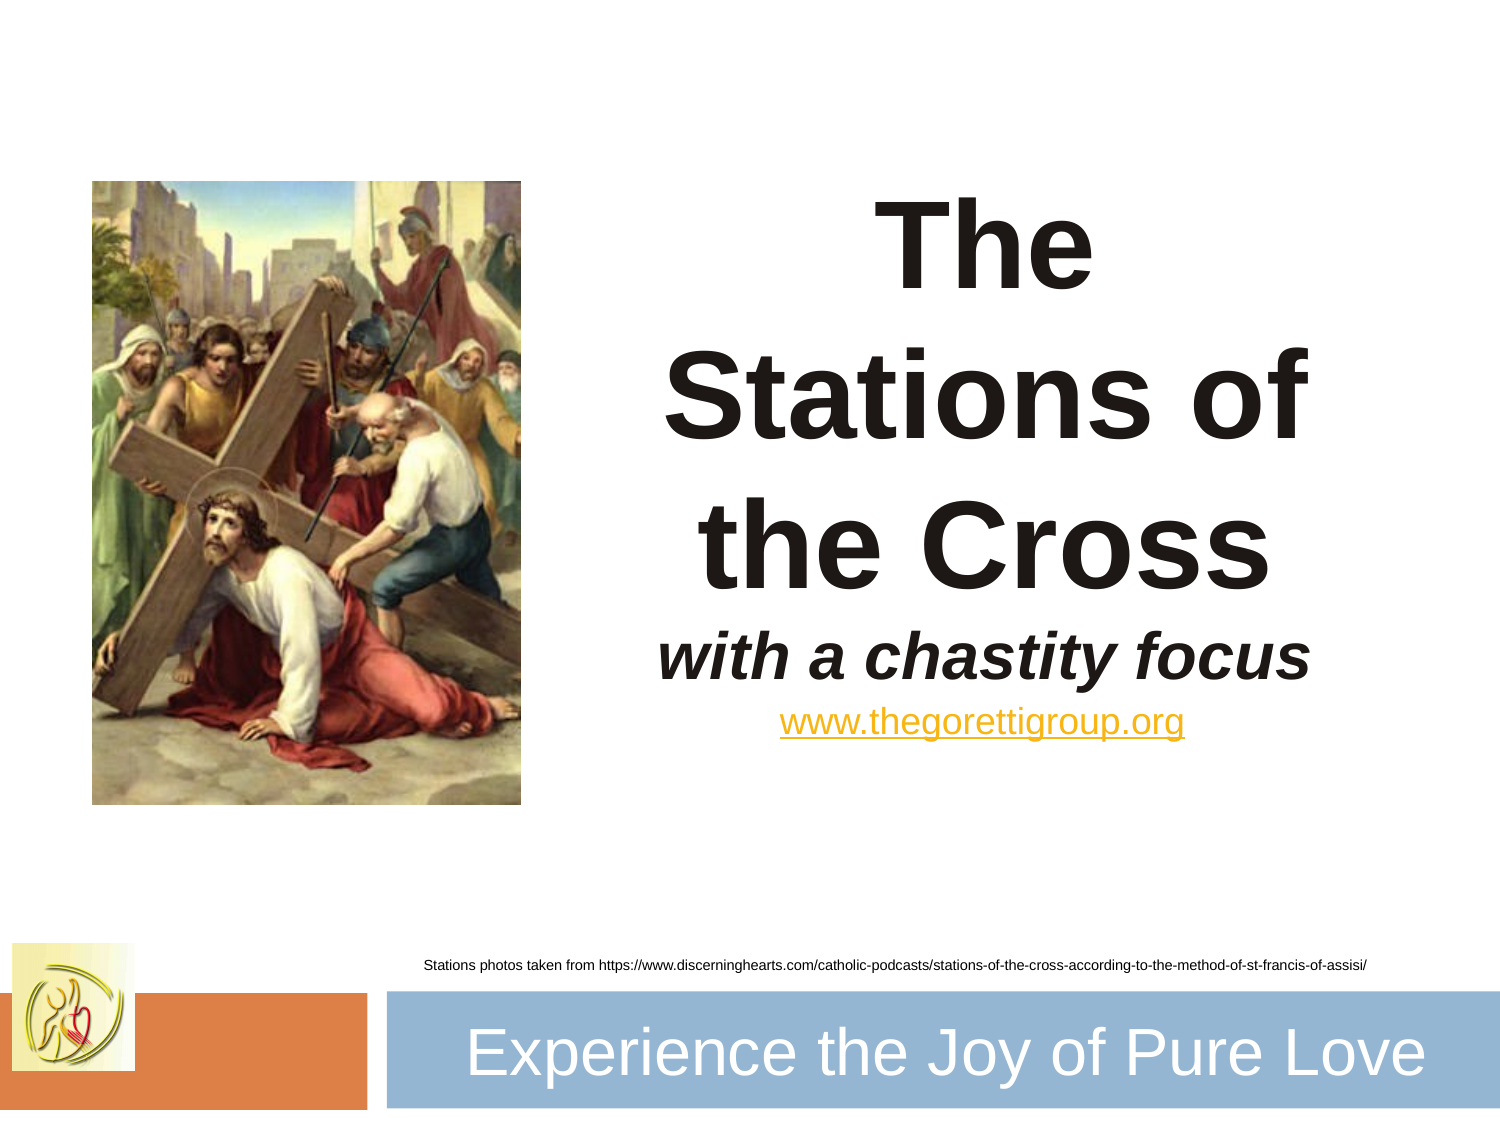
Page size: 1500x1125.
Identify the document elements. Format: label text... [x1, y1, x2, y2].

subtitle Experience the Joy of Pure Love [387, 992, 1488, 1105]
text_box Stations photos taken from https://www.discerninghearts.com/catholic-podcasts/stations-of-the-cross-according-to-the-method-of-st-francis-of-assisi/ [408, 948, 1383, 982]
text_box The Stations of the Cross with a chastity focus [613, 155, 1357, 626]
picture [12, 943, 136, 1071]
picture [92, 181, 522, 805]
text_box www.thegorettigroup.org [765, 689, 1258, 750]
